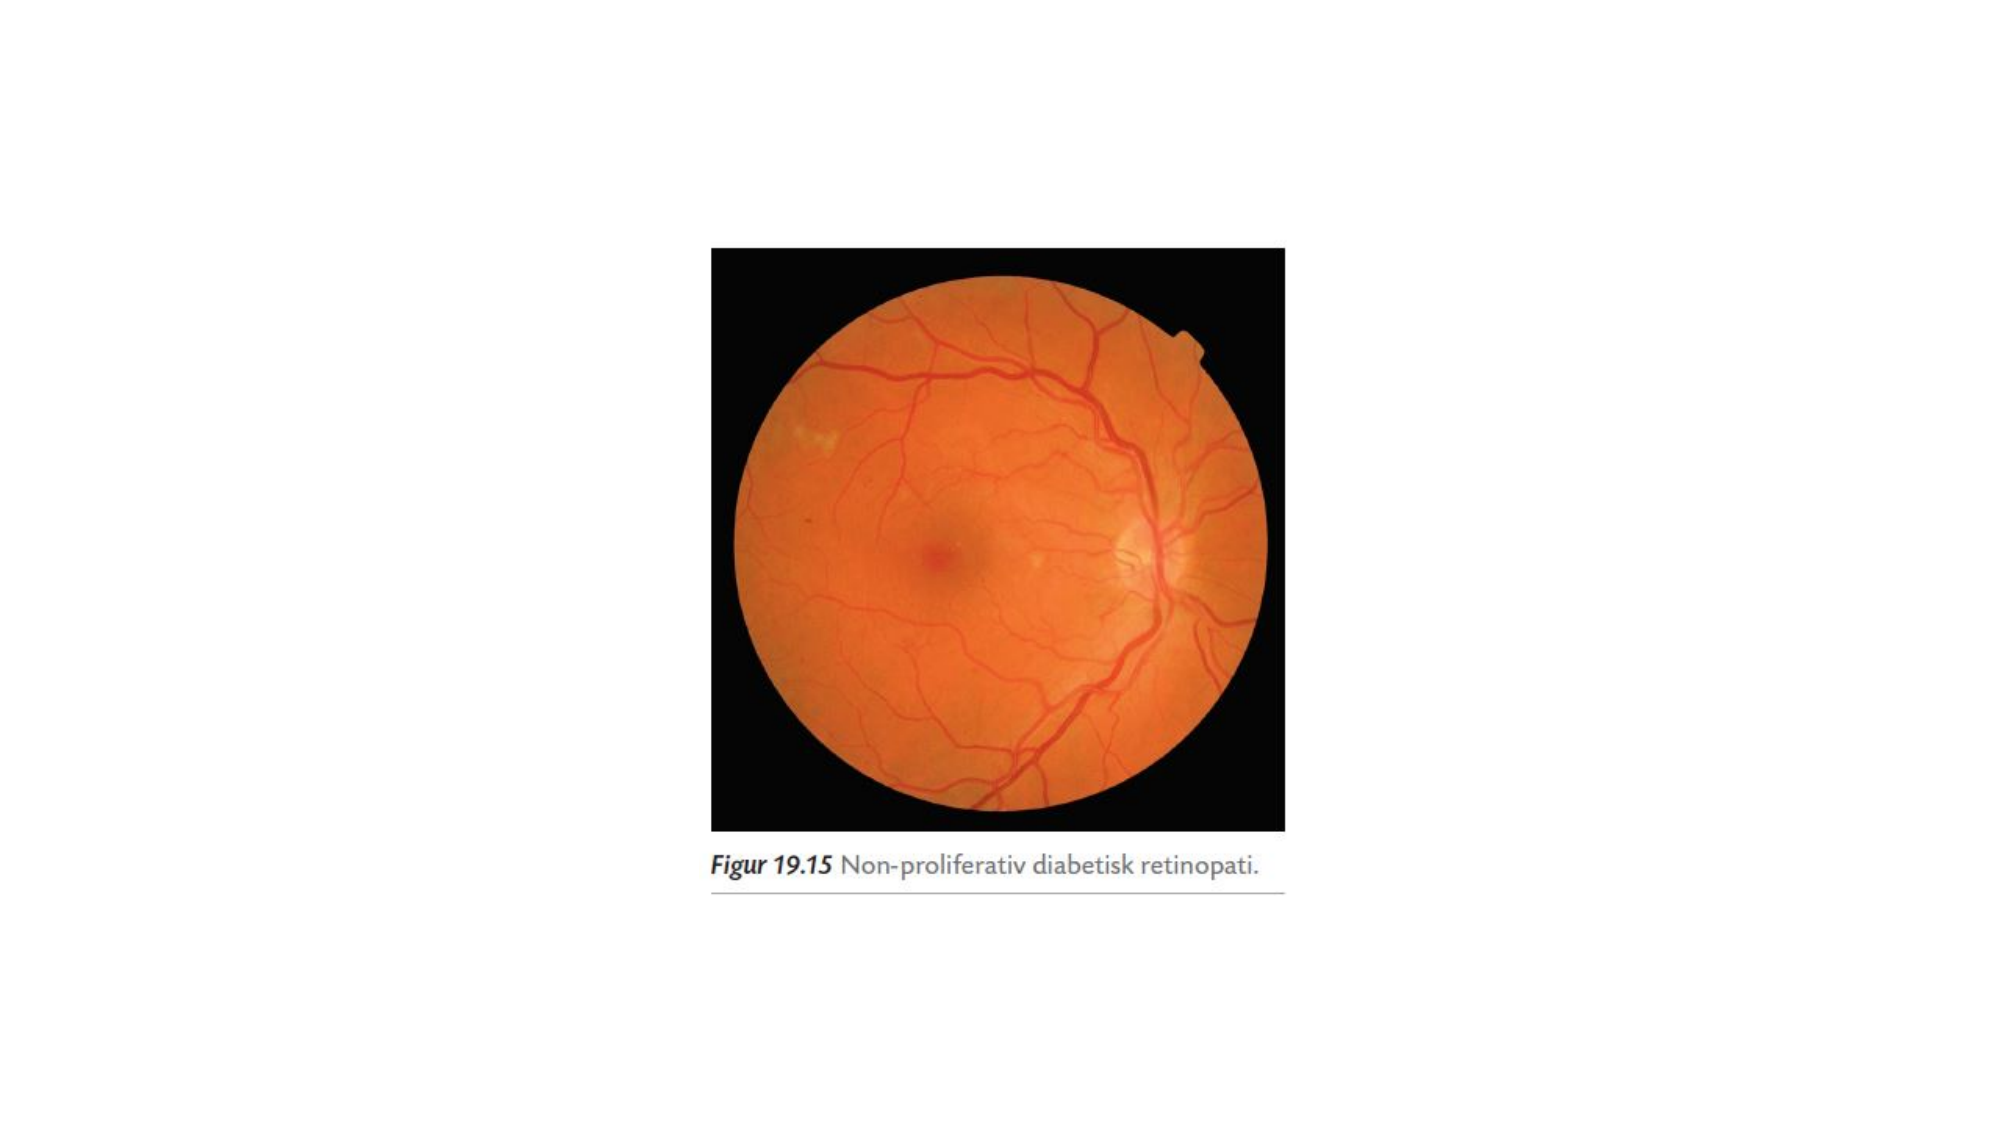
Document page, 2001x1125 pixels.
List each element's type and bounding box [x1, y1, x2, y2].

picture [699, 228, 1301, 897]
